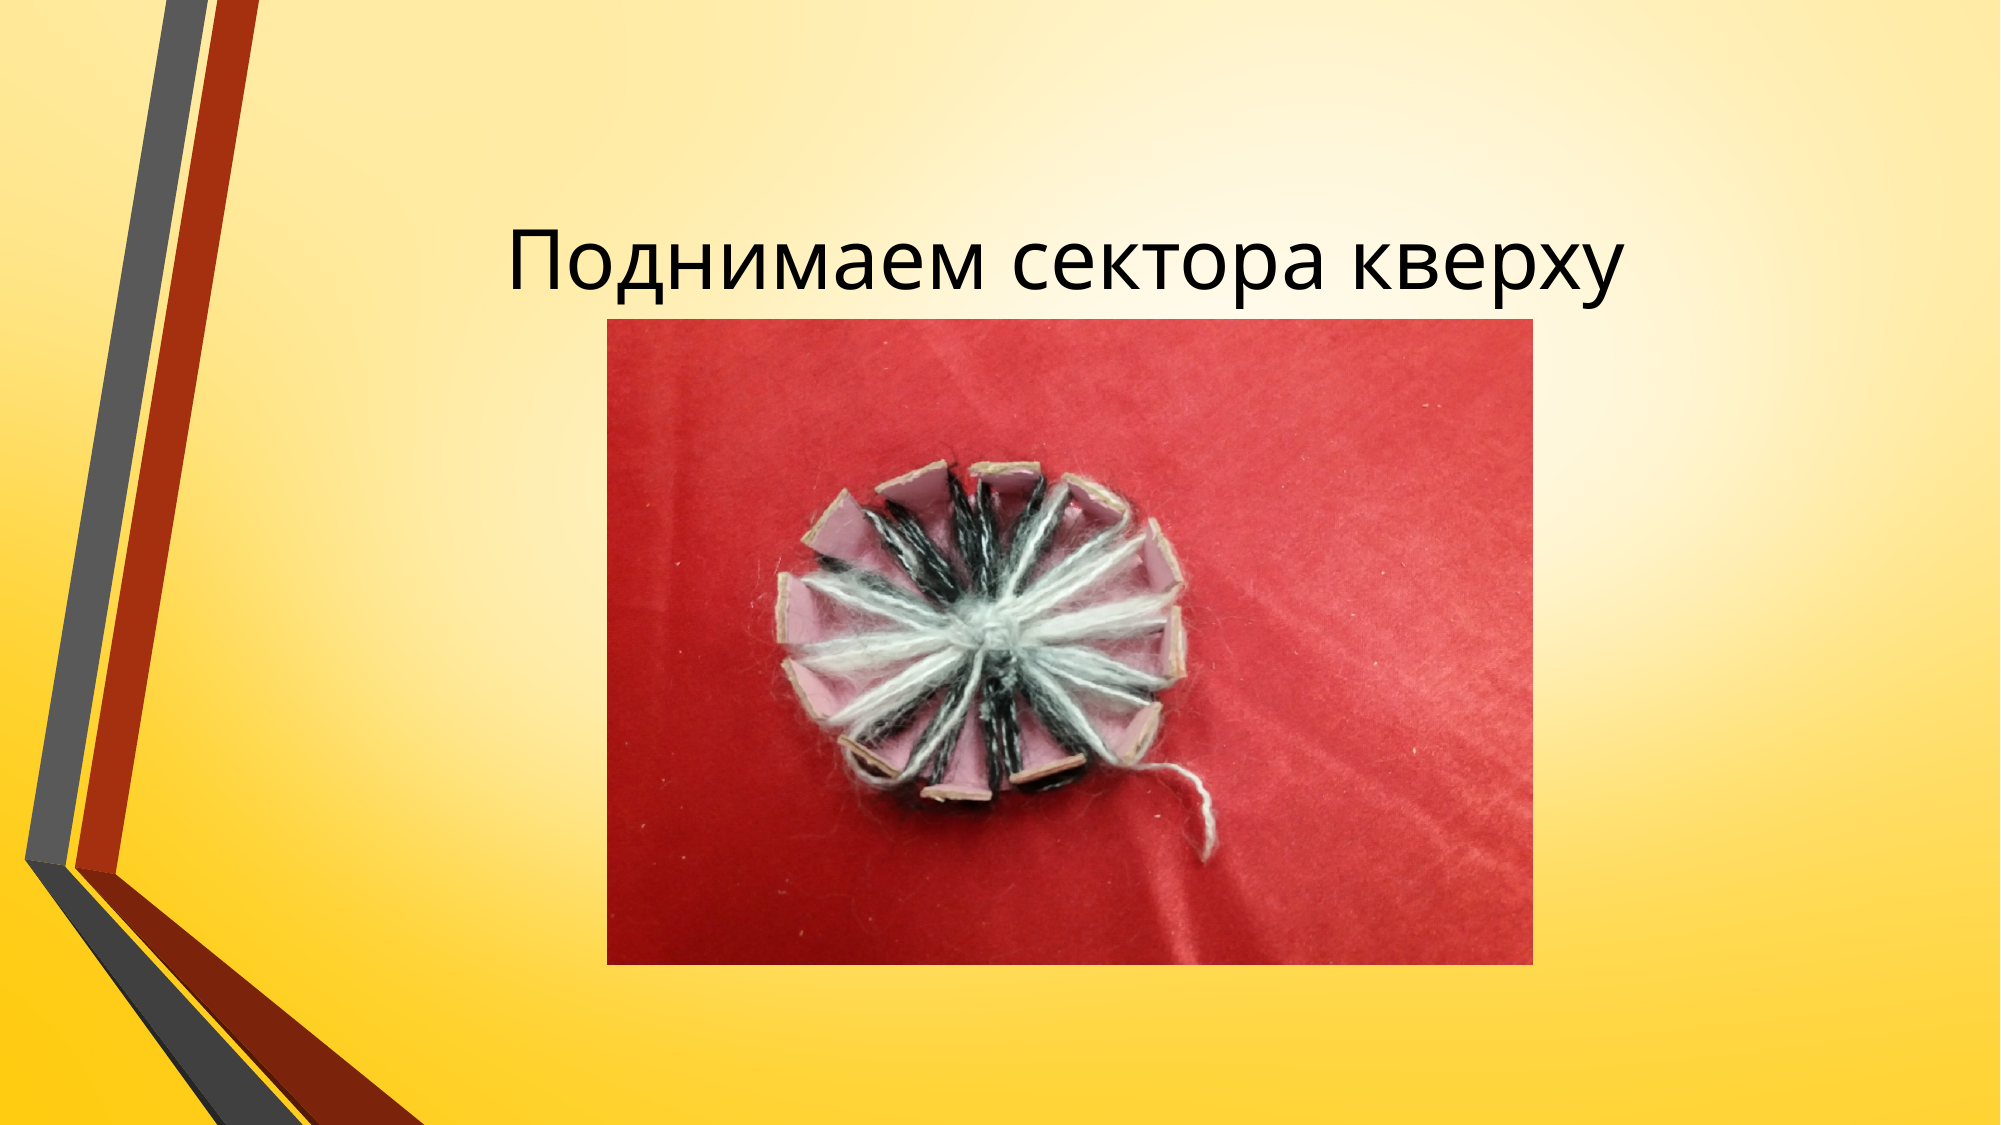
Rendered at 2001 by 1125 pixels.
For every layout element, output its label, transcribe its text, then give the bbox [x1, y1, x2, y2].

title Поднимаем сектора кверху [243, 112, 1887, 400]
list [606, 318, 1533, 966]
